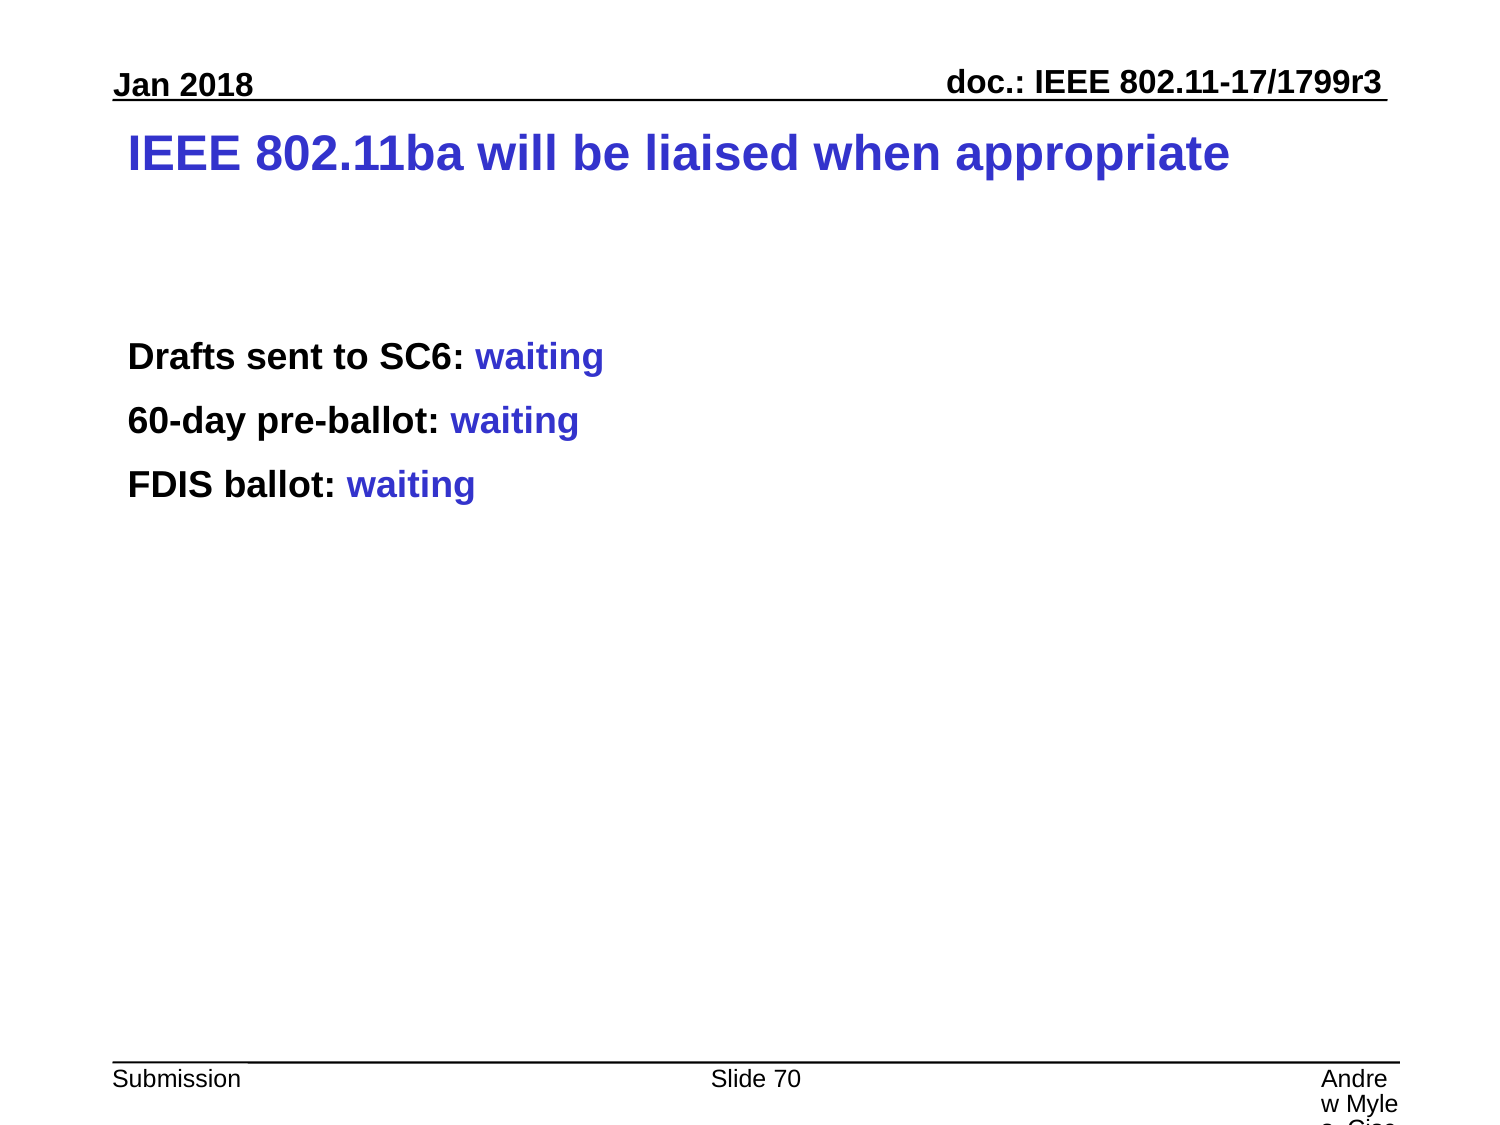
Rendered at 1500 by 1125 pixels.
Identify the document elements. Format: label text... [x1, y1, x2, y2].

slide_number Slide 70 [709, 1061, 803, 1093]
list Drafts sent to SC6: waiting 60-day pre-ballot: waiting FDIS ballot: waiting [112, 324, 1388, 1000]
title IEEE 802.11ba will be liaised when appropriate [112, 112, 1388, 288]
footer Andrew Myles, Cisco [1320, 1061, 1402, 1093]
